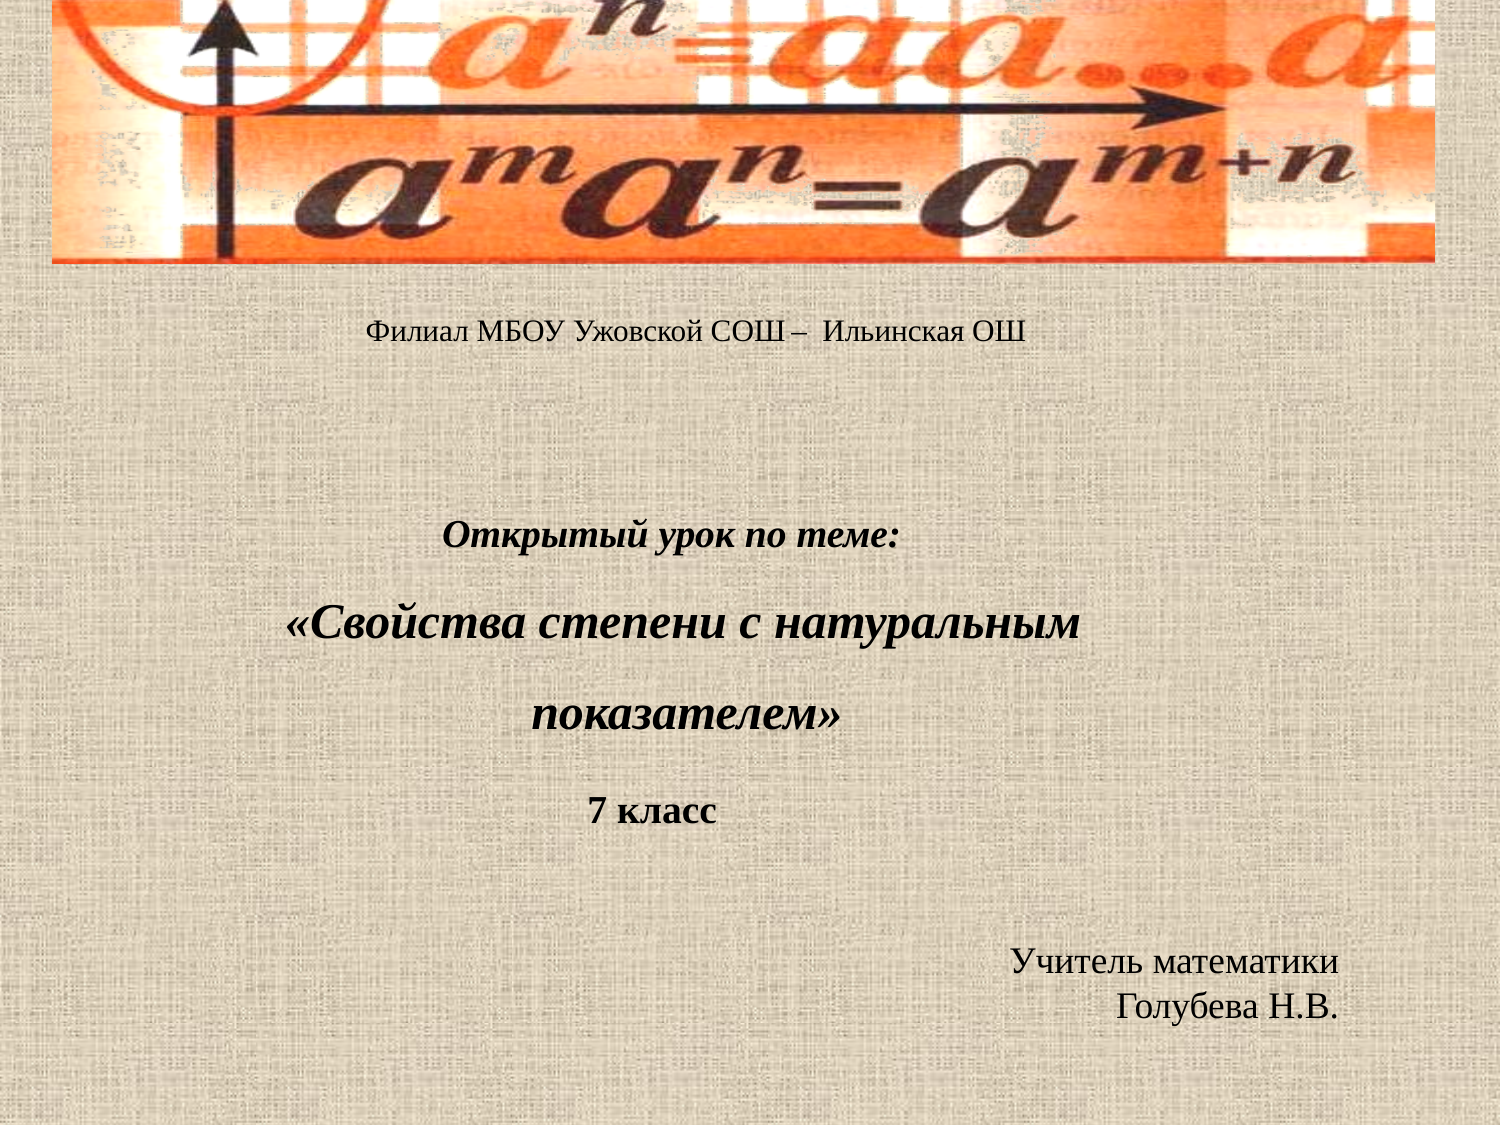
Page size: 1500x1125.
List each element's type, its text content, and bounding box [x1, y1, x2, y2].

text_box Учитель математики Голубева Н.В. [1207, 894, 1355, 1034]
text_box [138, 309, 1203, 1112]
picture [0, 0, 1500, 1125]
